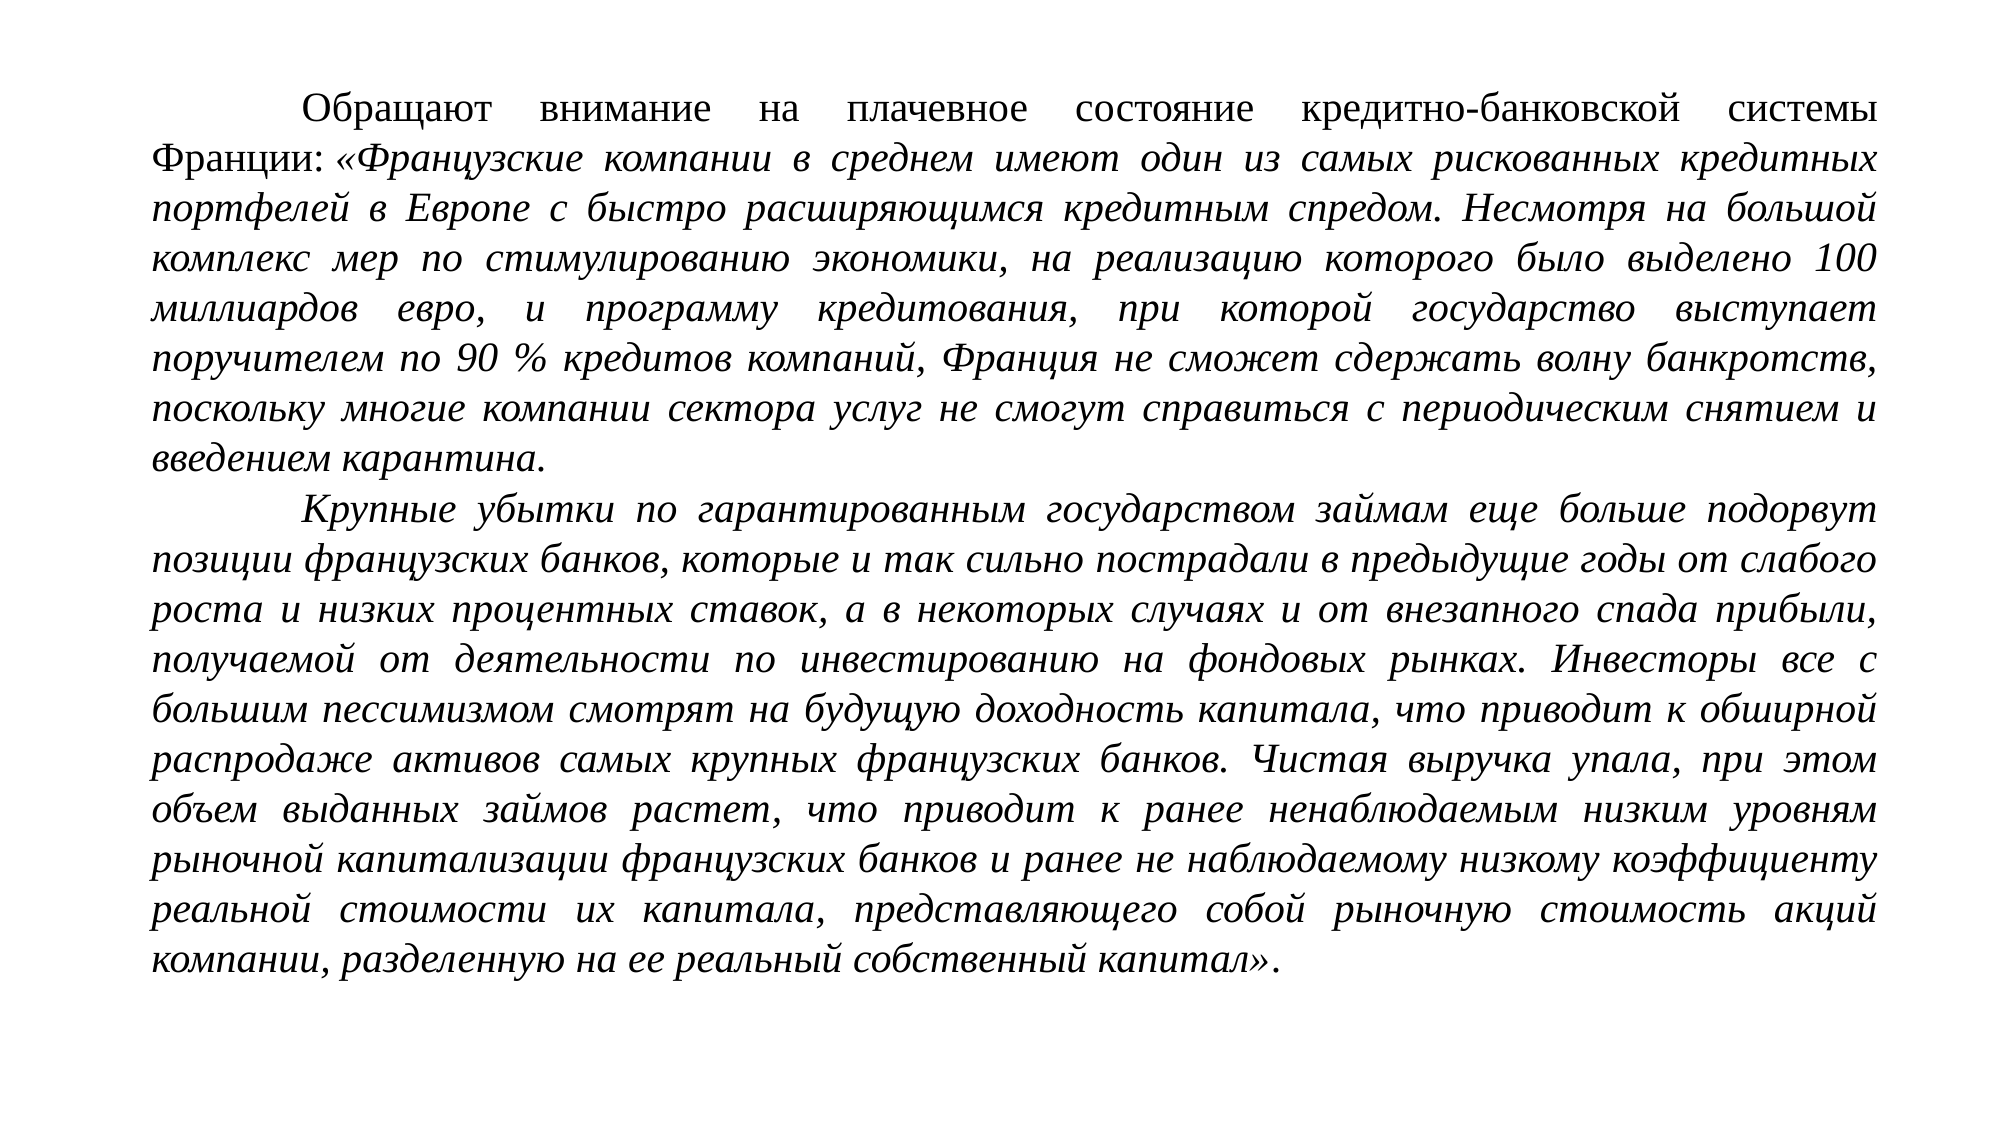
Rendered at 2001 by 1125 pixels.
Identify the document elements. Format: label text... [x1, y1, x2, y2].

text_box Обращают внимание на плачевное состояние кредитно-банковской системы Франции: «Французские компании в среднем имеют один из самых рискованных кредитных портфелей в Европе с быстро расширяющимся кредитным спредом. Несмотря на большой комплекс мер по стимулированию экономики, на реализацию которого было выделено 100 миллиардов евро, и программу кредитования, при которой государство выступает поручителем по 90 % кредитов компаний, Франция не сможет сдержать волну банкротств, поскольку многие компании сектора услуг не смогут справиться с периодическим снятием и введением карантина. Крупные убытки по гарантированным государством займам еще больше подорвут позиции французских банков, которые и так сильно пострадали в предыдущие годы от слабого роста и низких процентных ставок, а в некоторых случаях и от внезапного спада прибыли, получаемой от деятельности по инвестированию на фондовых рынках. Инвесторы все с большим пессимизмом смотрят на будущую доходность капитала, что приводит к обширной распродаже активов самых крупных французских банков. Чистая выручка упала, при этом объем выданных займов растет, что приводит к ранее ненаблюдаемым низким уровням рыночной капитализации французских банков и ранее не наблюдаемому низкому коэффициенту реальной стоимости их капитала, представляющего собой рыночную стоимость акций компании, разделенную на ее реальный собственный капитал». [136, 72, 1894, 988]
